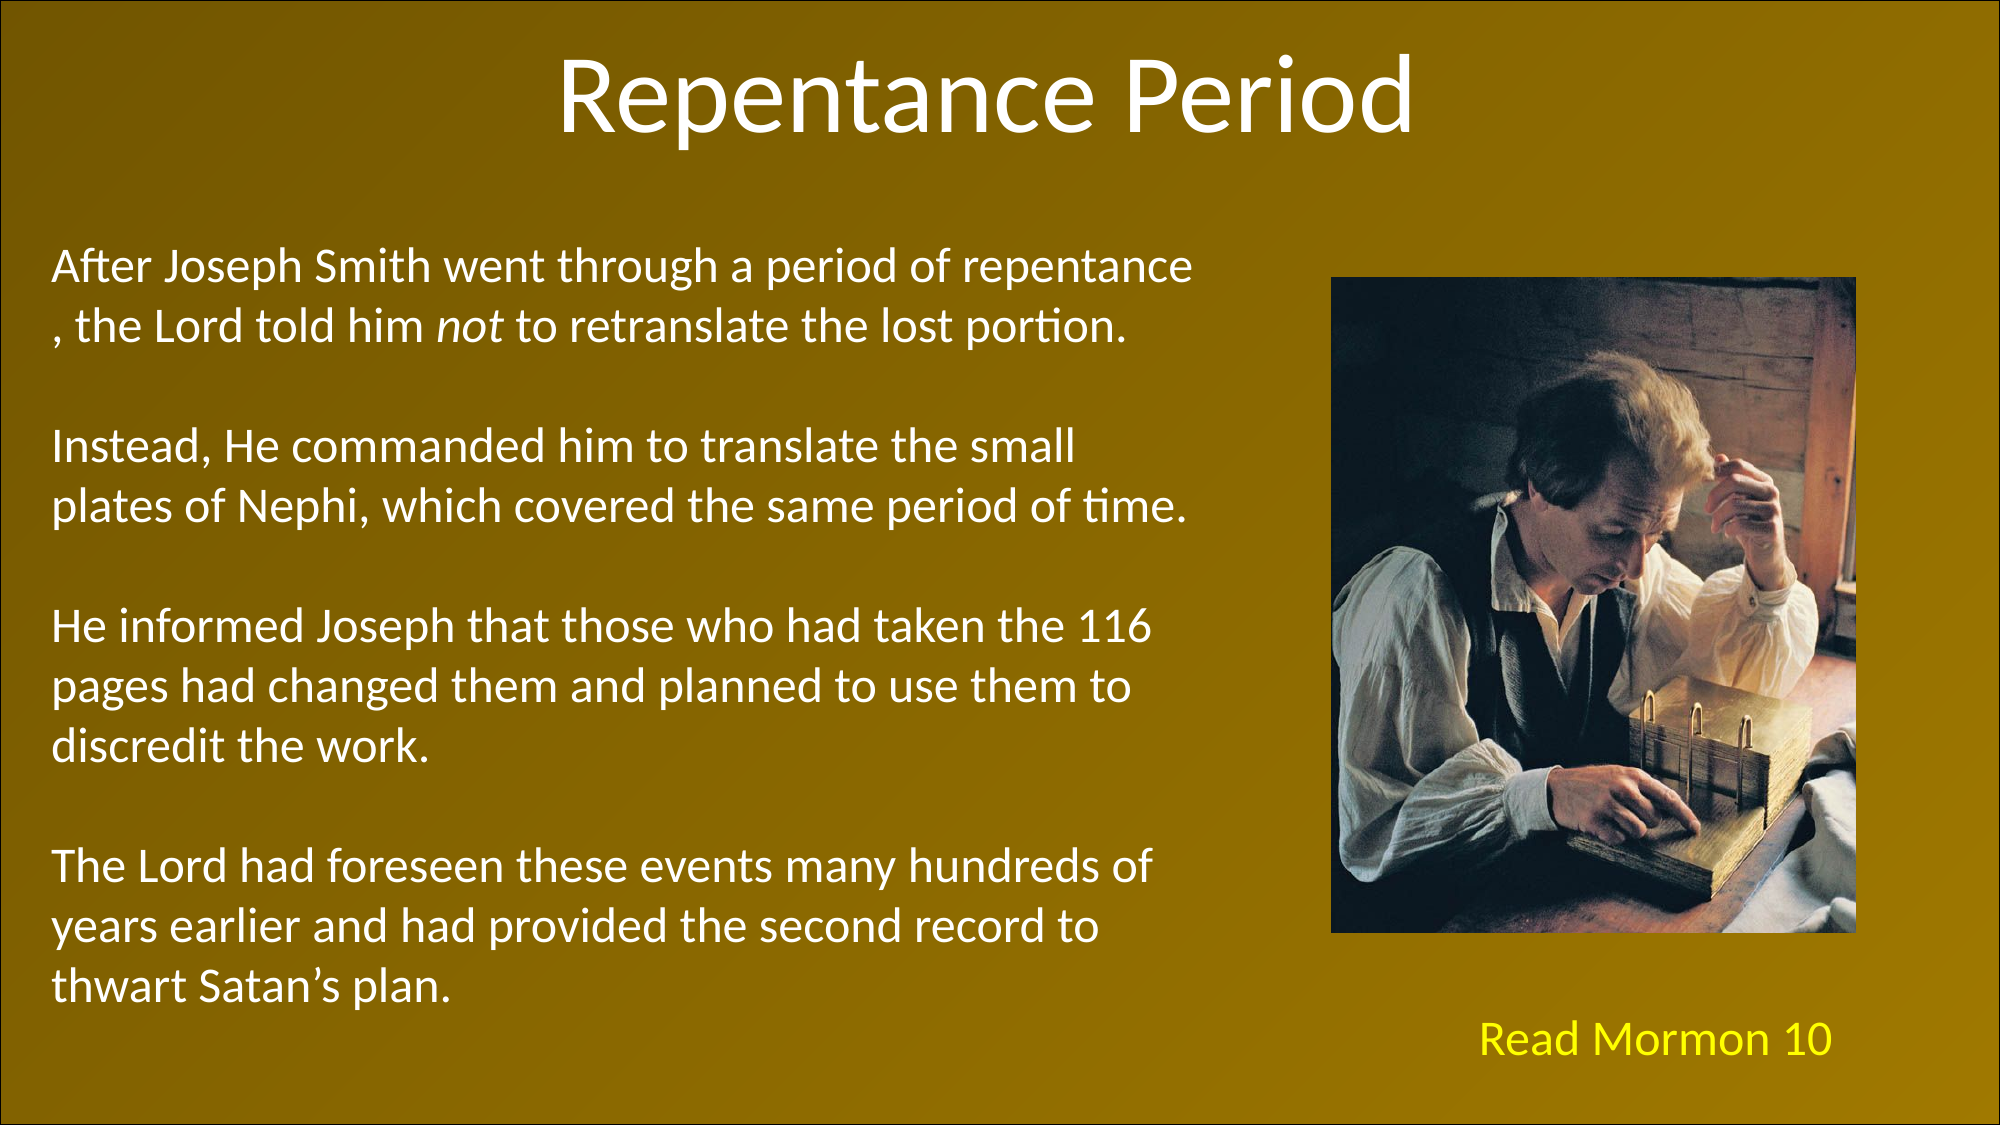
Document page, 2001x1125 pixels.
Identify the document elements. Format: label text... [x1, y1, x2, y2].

text_box Read Mormon 10 [1368, 997, 1944, 1073]
text_box [0, 0, 2000, 1125]
text_box After Joseph Smith went through a period of repentance , the Lord told him not to retranslate the lost portion. Instead, He commanded him to translate the small plates of Nephi, which covered the same period of time. He informed Joseph that those who had taken the 116 pages had changed them and planned to use them to discredit the work. The Lord had foreseen these events many hundreds of years earlier and had provided the second record to thwart Satan’s plan. [36, 224, 1213, 1020]
text_box Repentance Period [462, 12, 1513, 163]
picture [1331, 277, 1856, 933]
